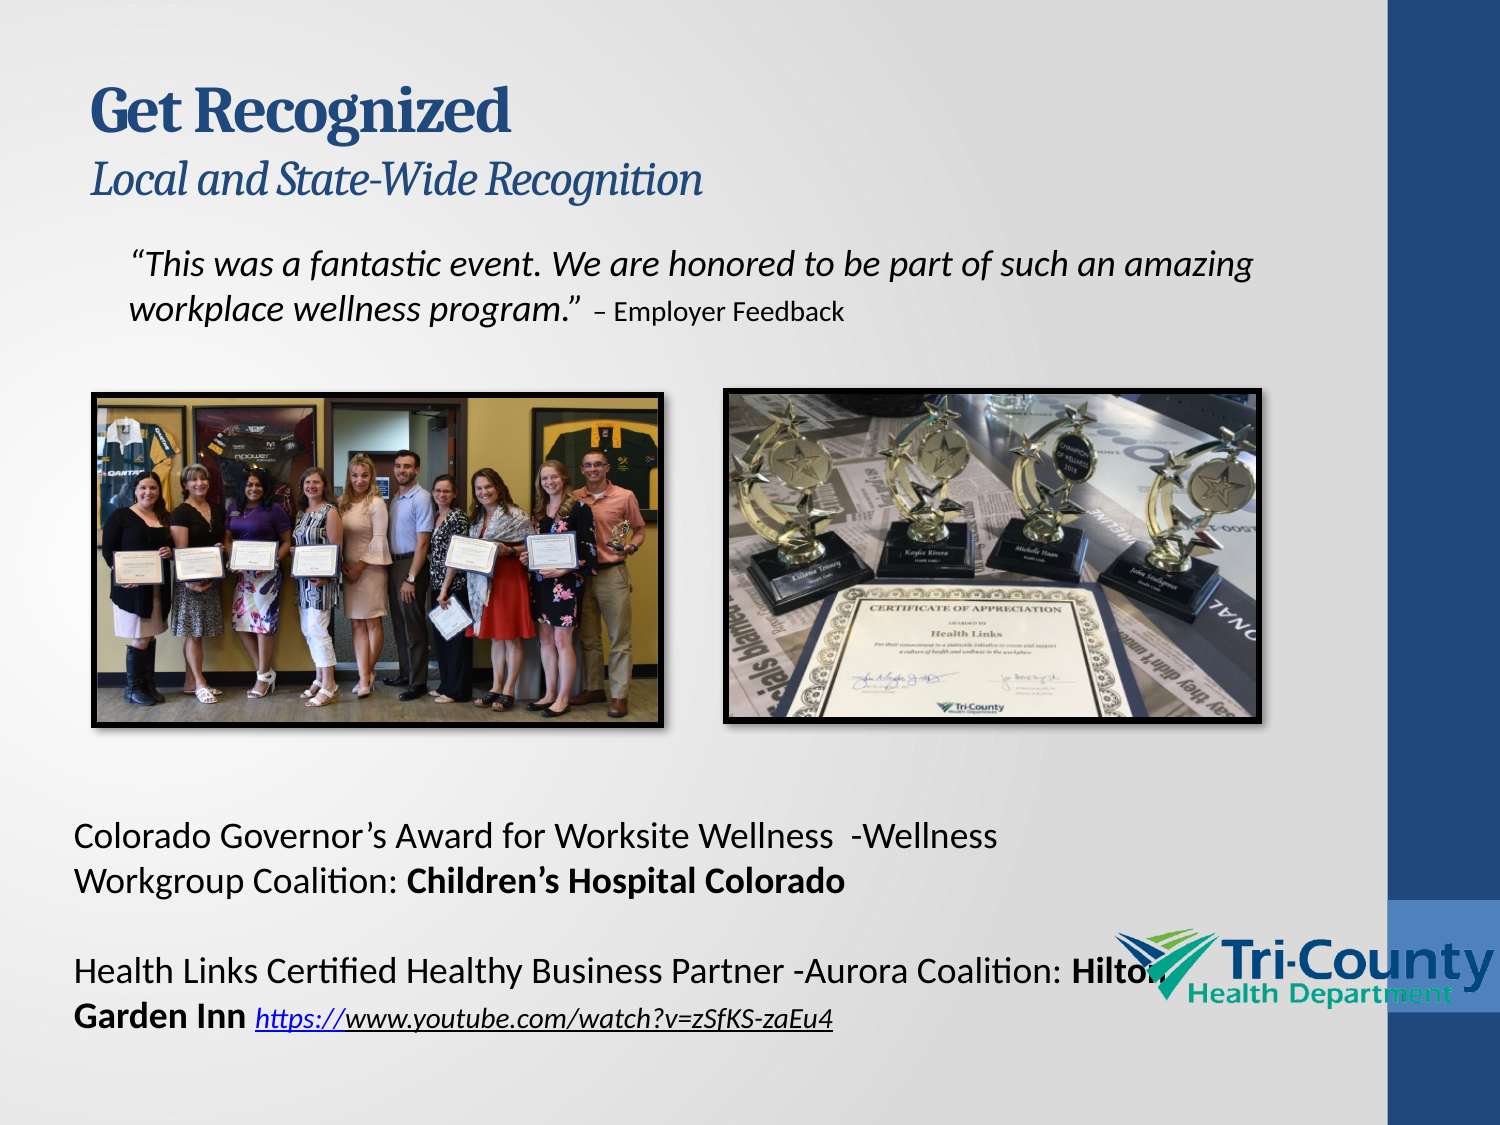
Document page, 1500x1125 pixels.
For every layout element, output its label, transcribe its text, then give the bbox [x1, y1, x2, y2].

text_box Colorado Governor’s Award for Worksite Wellness -Wellness Workgroup Coalition: Children’s Hospital Colorado Health Links Certified Healthy Business Partner -Aurora Coalition: Hilton Garden Inn https://www.youtube.com/watch?v=zSfKS-zaEu4 [59, 803, 1183, 1044]
title Get Recognized Local and State-Wide Recognition [75, 41, 1325, 230]
text_box “This was a fantastic event. We are honored to be part of such an amazing workplace wellness program.” – Employer Feedback [113, 231, 1305, 337]
picture [728, 393, 1257, 718]
picture [96, 397, 659, 723]
picture [1108, 924, 1500, 1016]
